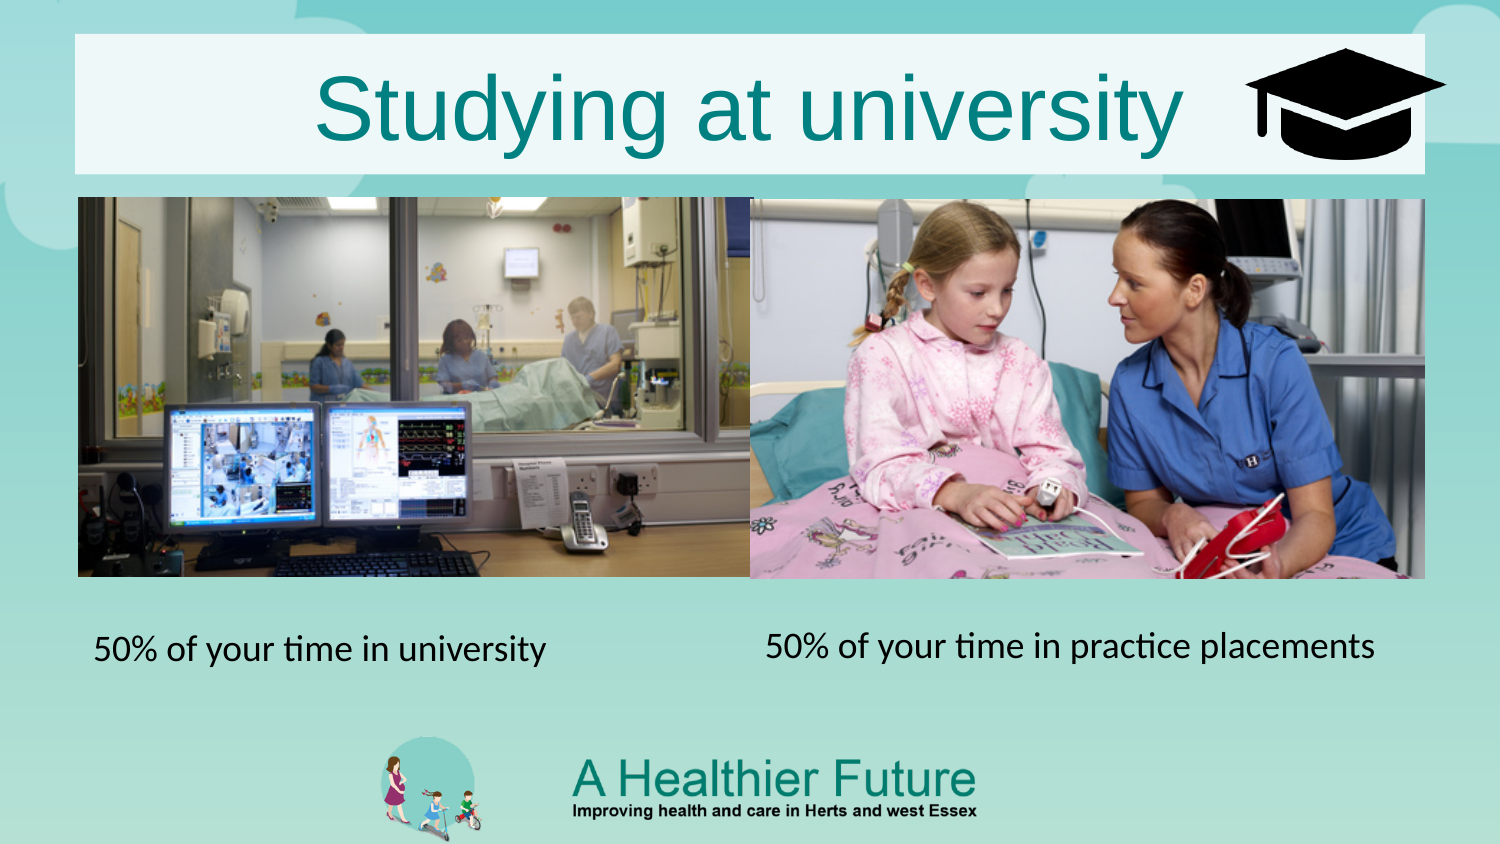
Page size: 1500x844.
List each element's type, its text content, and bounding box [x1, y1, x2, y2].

text_box 50% of your time in practice placements [749, 614, 1425, 674]
picture [0, 0, 1500, 844]
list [78, 197, 750, 577]
text_box 50% of your time in university [78, 616, 754, 676]
title Studying at university [75, 33, 1228, 175]
